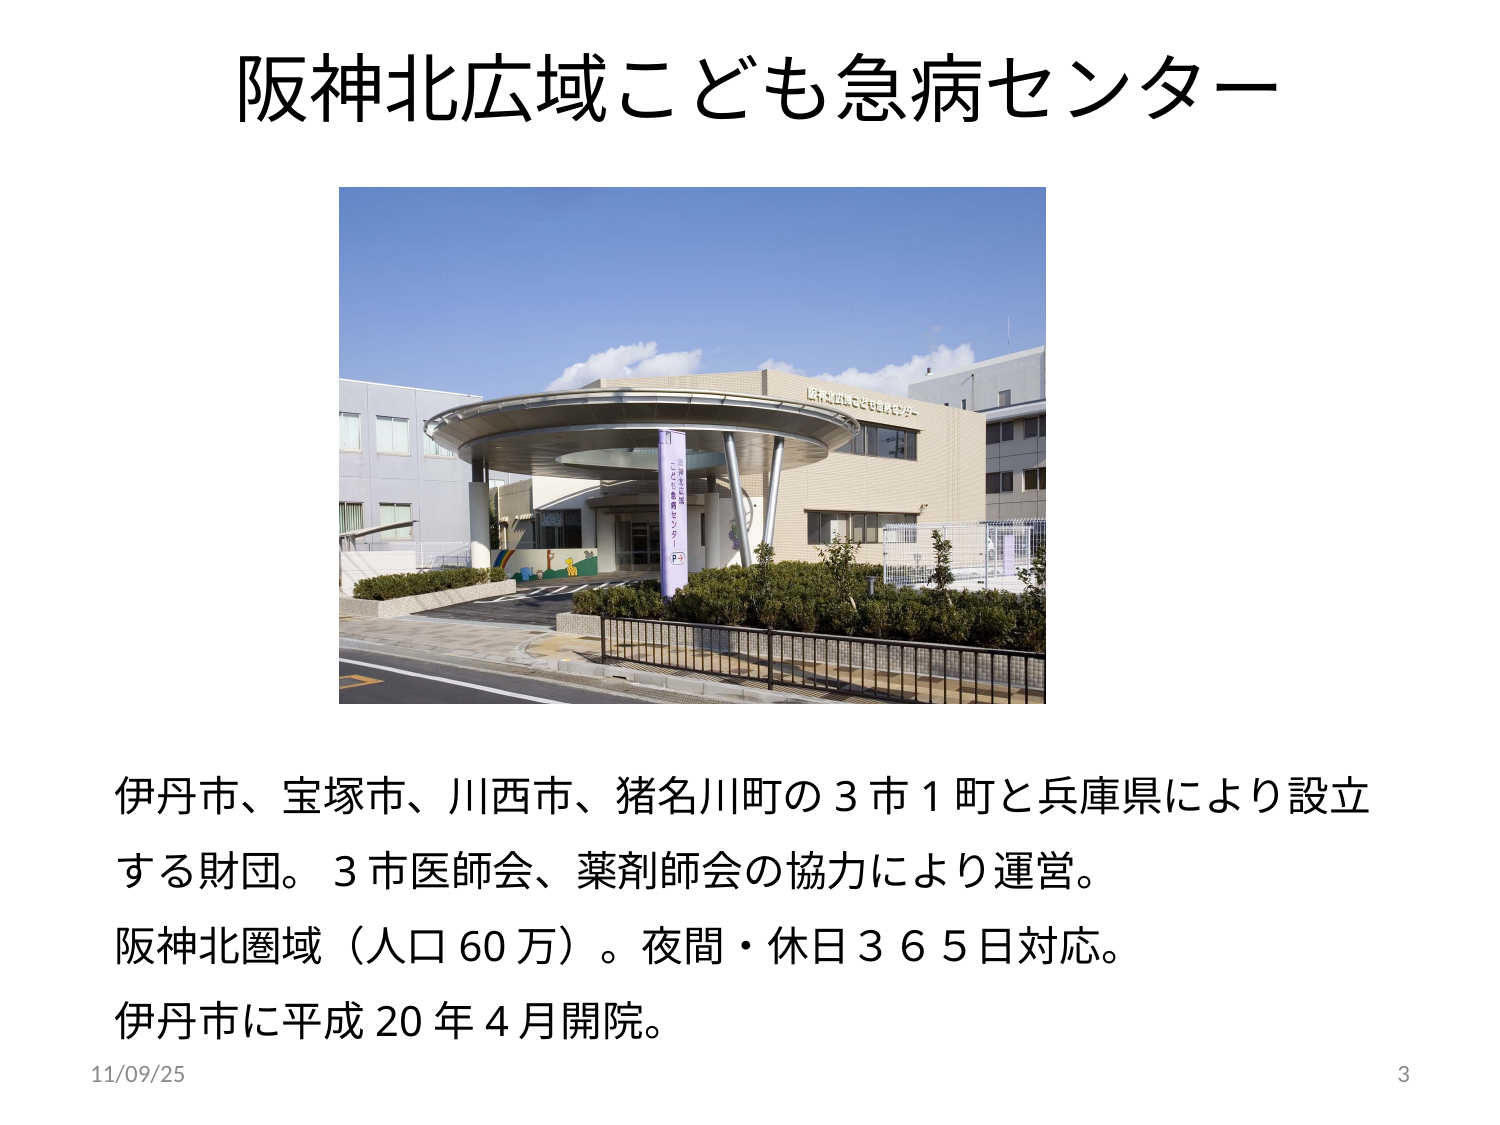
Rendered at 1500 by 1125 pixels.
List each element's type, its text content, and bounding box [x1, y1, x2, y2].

title 阪神北広域こども急病センター [93, 35, 1426, 139]
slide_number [75, 1042, 425, 1103]
slide_number 3 [1074, 1042, 1425, 1103]
picture [339, 187, 1047, 704]
text_box 伊丹市、宝塚市、川西市、猪名川町の3市1町と兵庫県により設立する財団。3市医師会、薬剤師会の協力により運営。 阪神北圏域（人口60万）。夜間・休日３６５日対応。 伊丹市に平成20年4月開院。 [99, 737, 1401, 1053]
